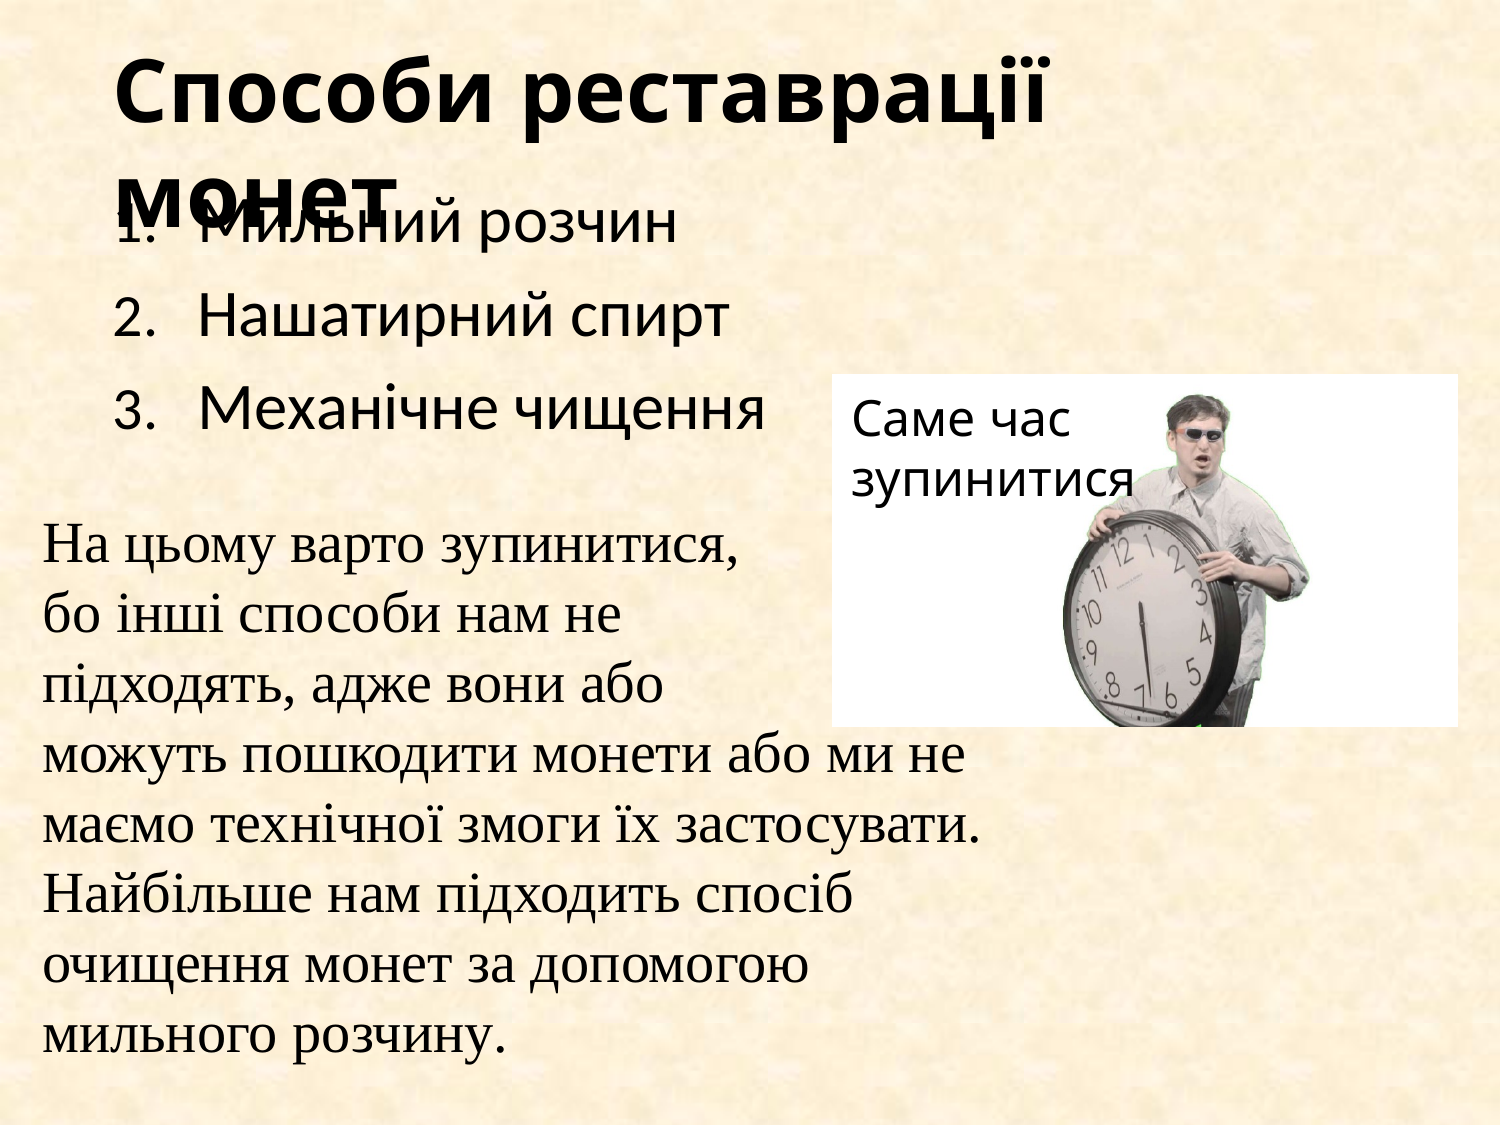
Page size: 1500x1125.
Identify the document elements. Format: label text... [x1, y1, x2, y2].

list Мильний розчин Нашатирний спирт Механічне чищення [105, 175, 879, 503]
text_box На цьому варто зупинитися, бо інші способи нам не підходять, адже вони або можуть пошкодити монети або ми не маємо технічної змоги їх застосувати. Найбільше нам підходить спосіб очищення монет за допомогою мильного розчину. [35, 503, 1055, 1067]
title Способи реставрації монет [105, 35, 1336, 335]
picture [0, 0, 1500, 1125]
